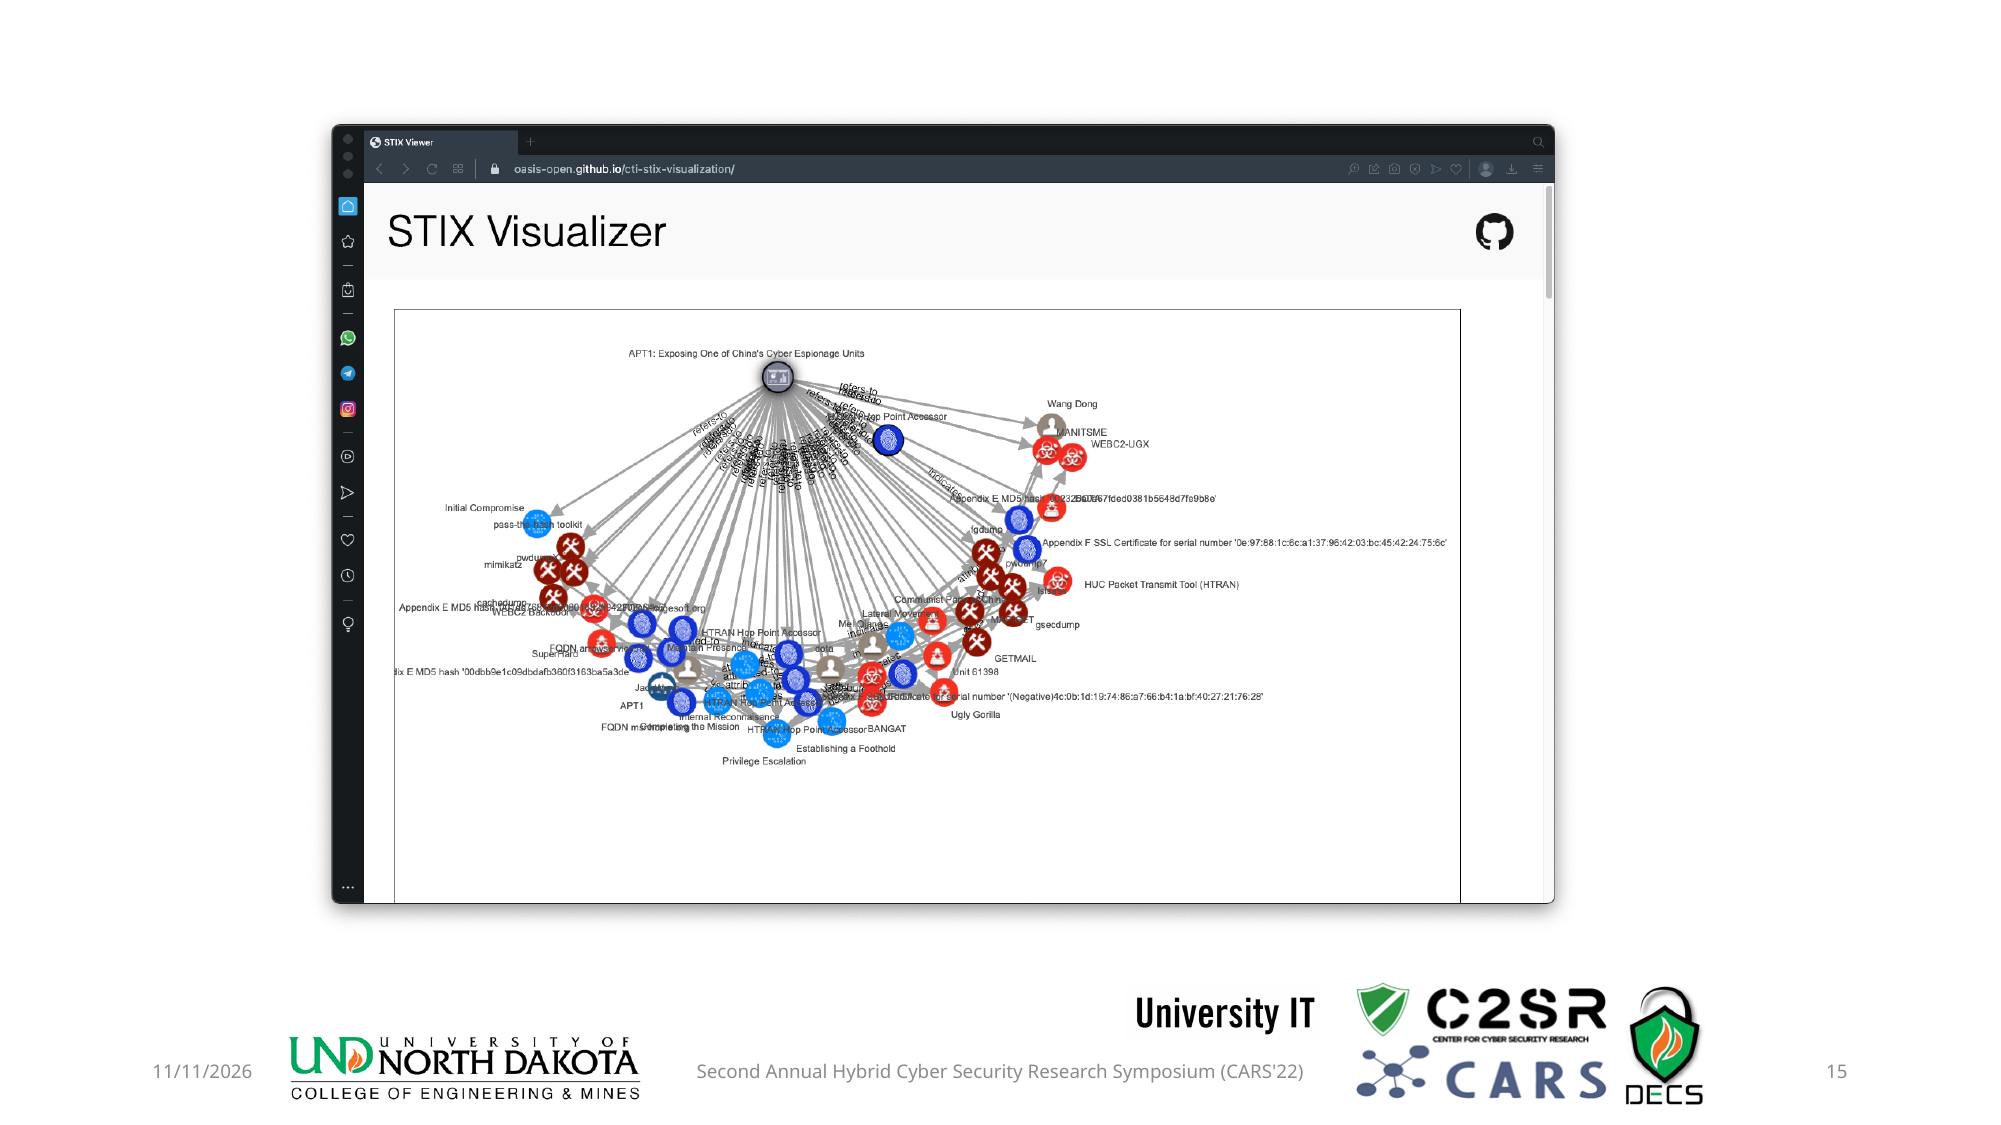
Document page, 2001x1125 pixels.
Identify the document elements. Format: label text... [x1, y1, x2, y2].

picture [1124, 985, 1321, 1042]
picture [1615, 985, 1712, 1108]
slide_number 15 [1607, 1042, 1615, 1103]
picture [1355, 981, 1607, 1104]
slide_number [137, 1042, 284, 1103]
footer Second Annual Hybrid Cyber Security Research Symposium (CARS'22) [662, 1042, 1338, 1103]
picture [284, 1032, 643, 1104]
picture [305, 104, 1581, 936]
slide_number 15 [1712, 1042, 1863, 1103]
